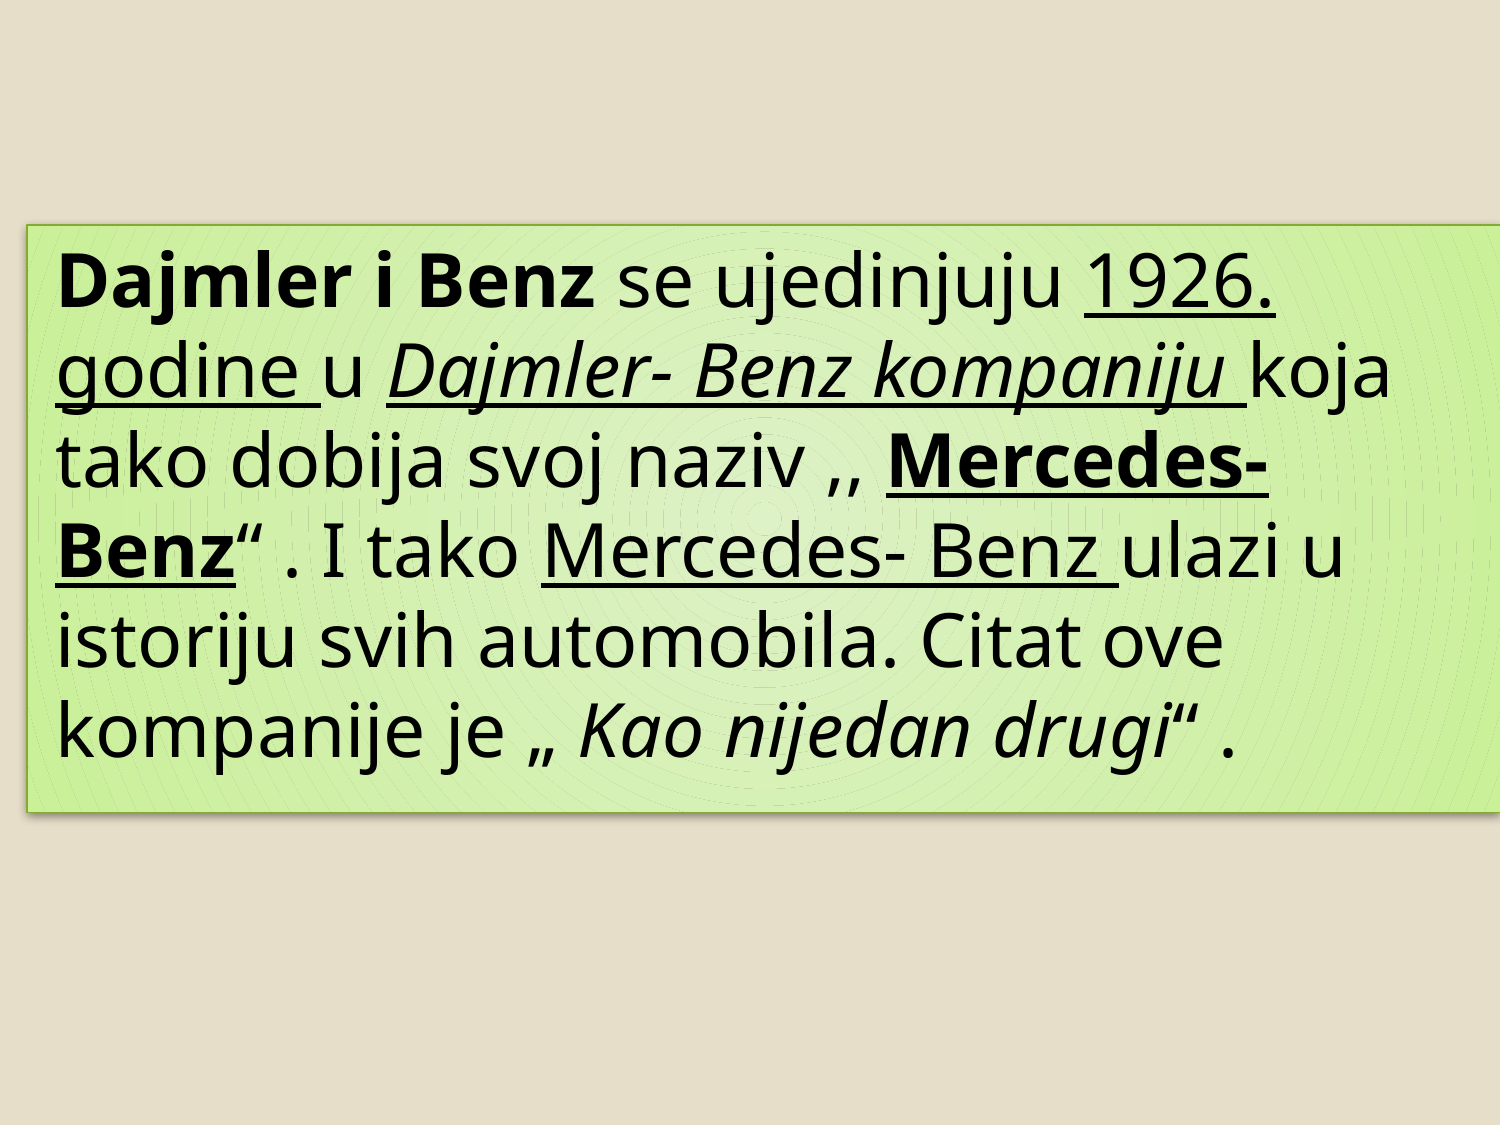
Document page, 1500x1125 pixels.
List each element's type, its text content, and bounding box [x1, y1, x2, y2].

list Dajmler i Benz se ujedinjuju 1926. godine u Dajmler- Benz kompaniju koja tako dobija svoj naziv ,, Mercedes- Benz“ . I tako Mercedes- Benz ulazi u istoriju svih automobila. Citat ove kompanije je „ Kao nijedan drugi“ . [26, 224, 1500, 813]
